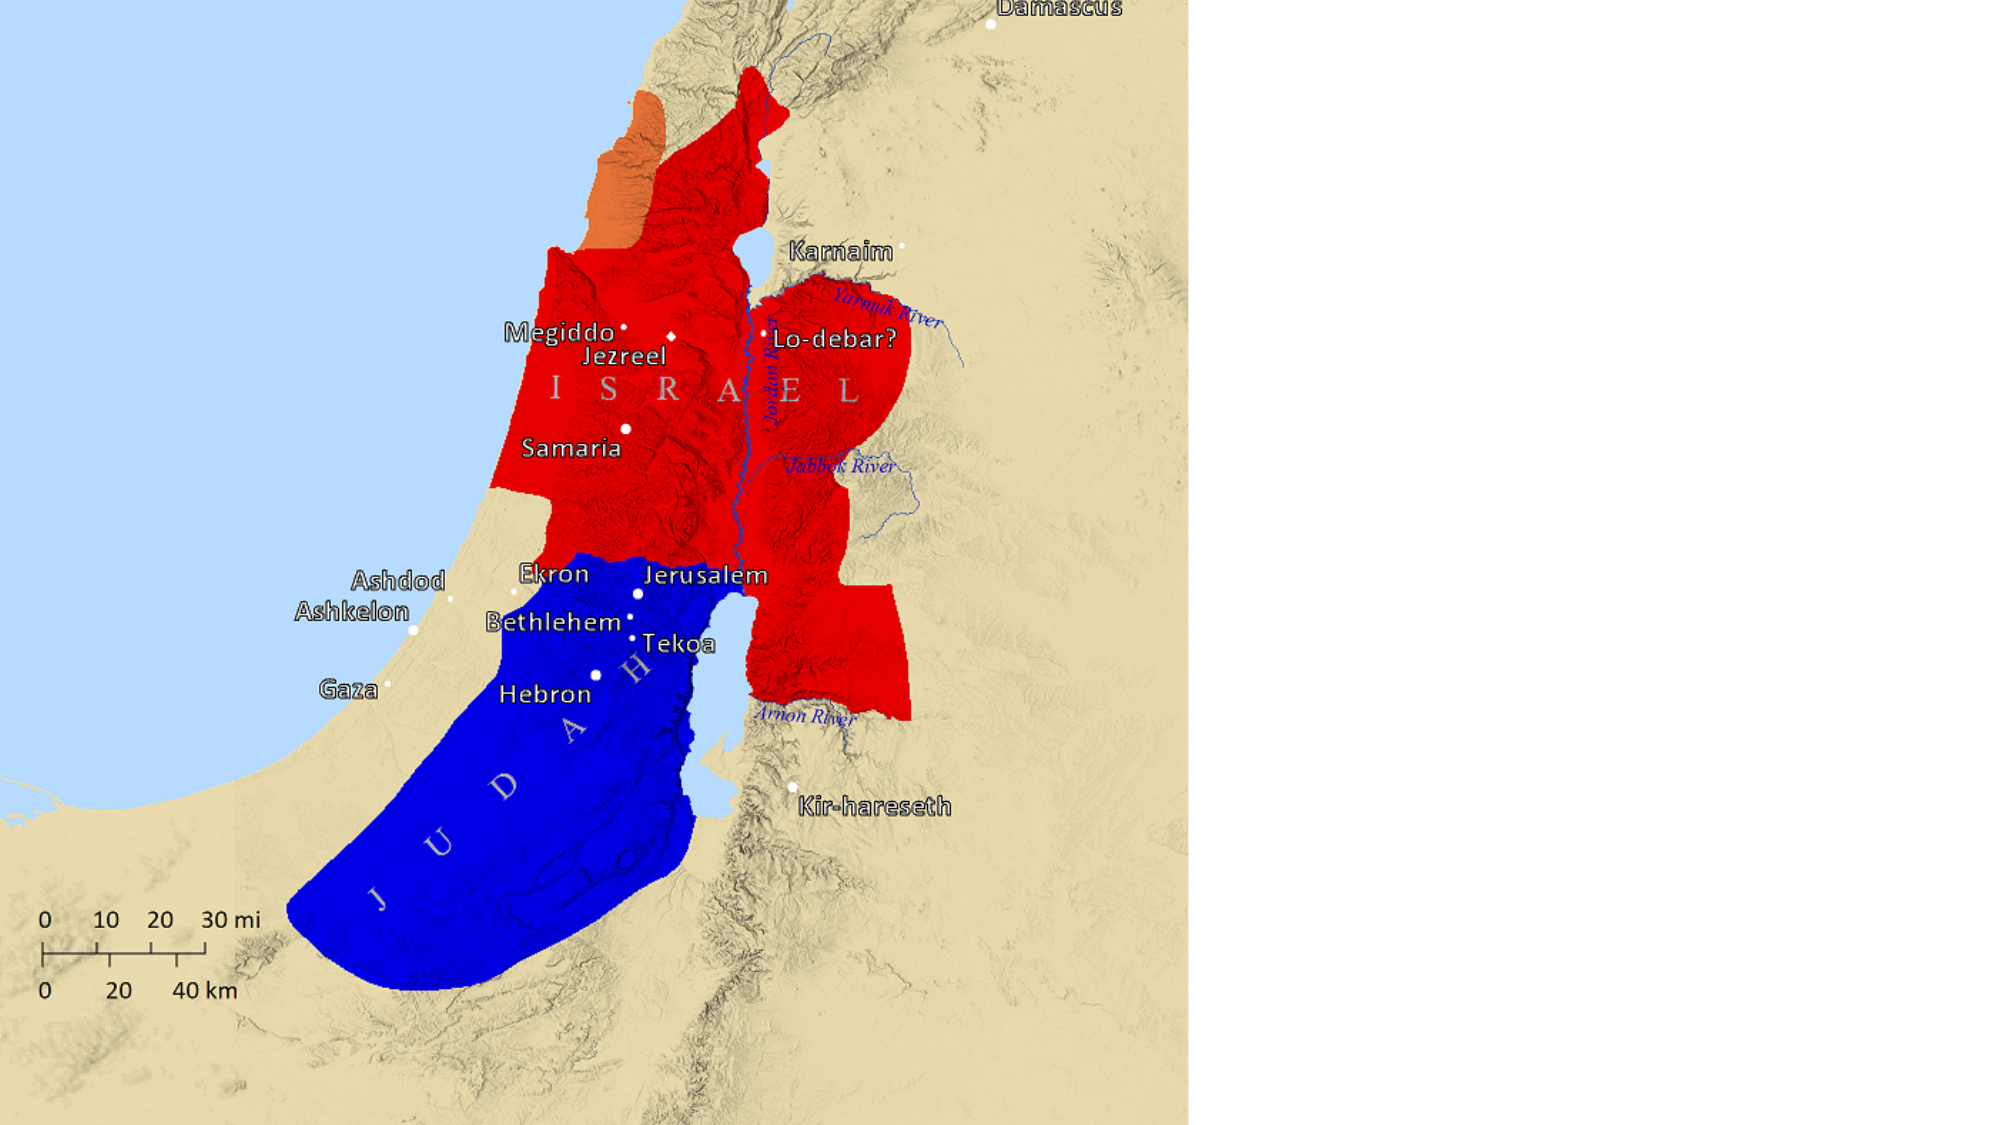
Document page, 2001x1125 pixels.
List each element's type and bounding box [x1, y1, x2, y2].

picture [0, 0, 1189, 1125]
